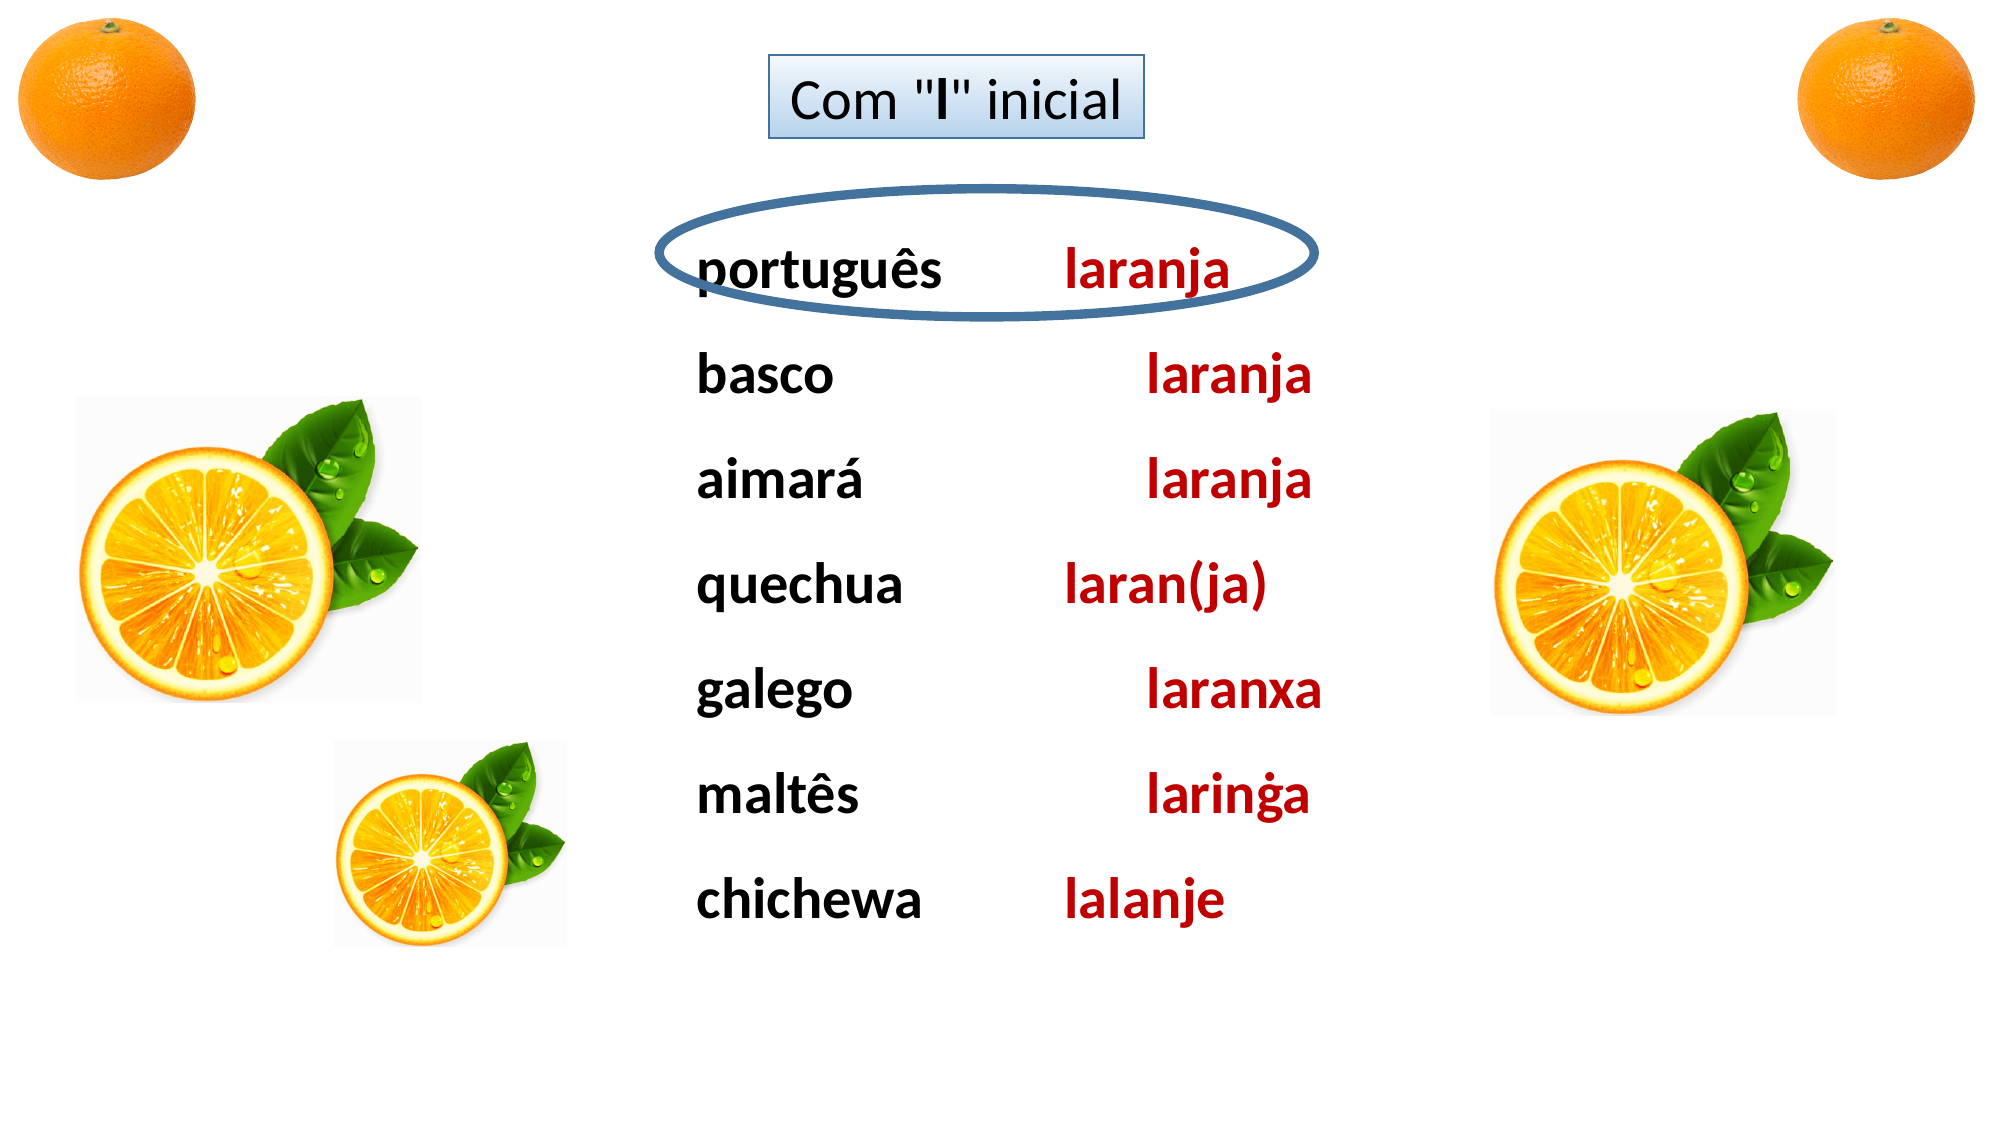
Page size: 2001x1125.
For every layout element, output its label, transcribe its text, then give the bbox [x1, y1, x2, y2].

text_box [658, 187, 1316, 318]
text_box [1795, 15, 1977, 183]
picture [1491, 409, 1836, 716]
text_box [16, 15, 198, 183]
text_box português laranja basco laranja aimará laranja quechua laran(ja) galego laranxa maltês larinġa chichewa lalanje [682, 48, 1339, 938]
picture [76, 396, 421, 704]
text_box Com "l" inicial [768, 54, 1145, 139]
picture [334, 740, 567, 947]
